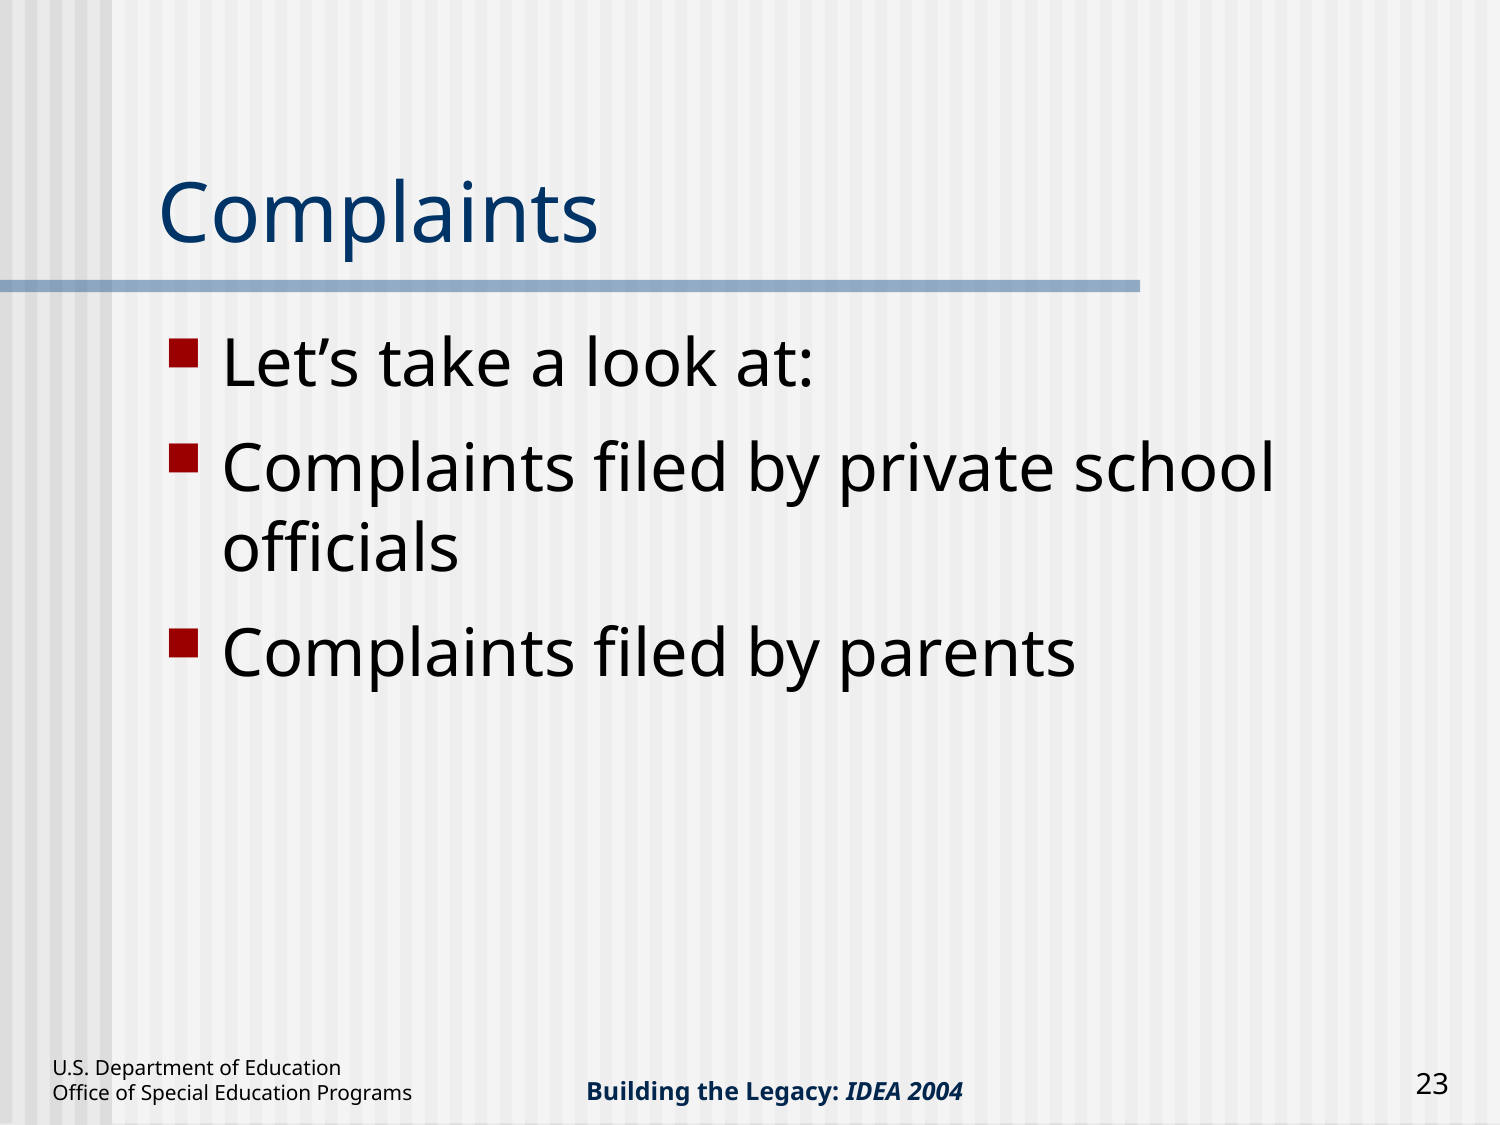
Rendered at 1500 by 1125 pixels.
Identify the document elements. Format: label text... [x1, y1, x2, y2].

list Let’s take a look at: Complaints filed by private school officials Complaints filed by parents [149, 312, 1481, 1000]
slide_number 23 [1151, 1037, 1465, 1113]
title Complaints [142, 150, 1482, 267]
